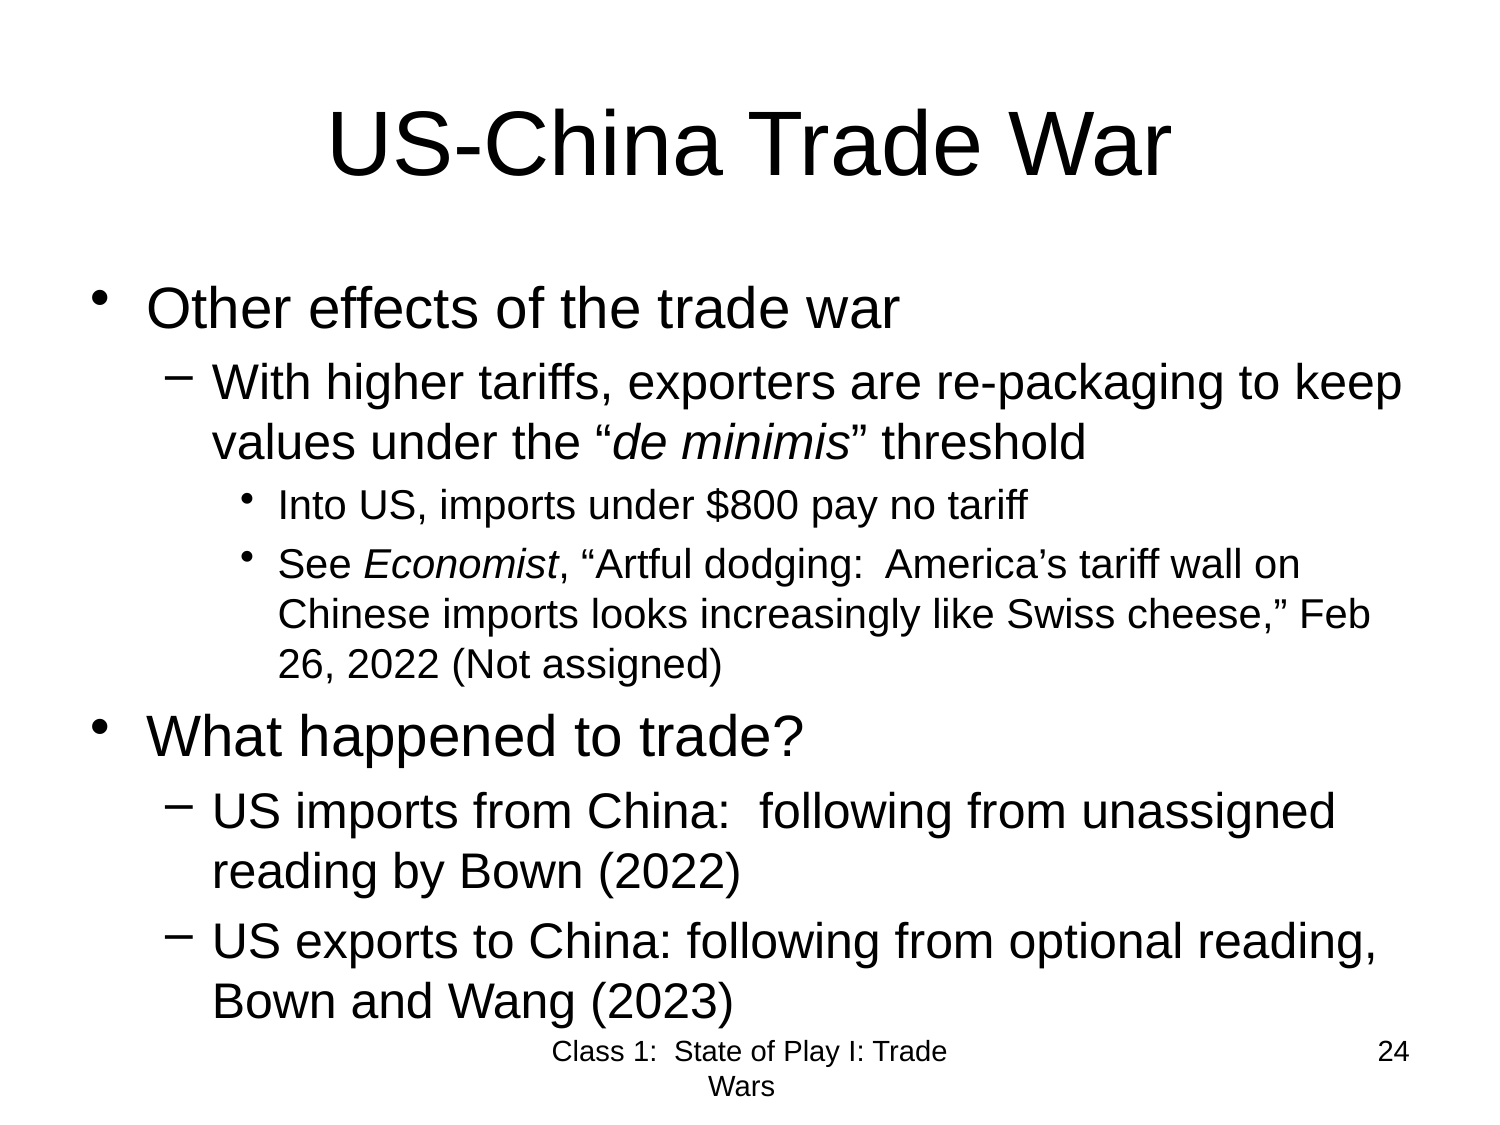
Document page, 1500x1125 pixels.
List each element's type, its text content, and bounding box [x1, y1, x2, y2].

slide_number 24 [1074, 1024, 1426, 1103]
footer Class 1: State of Play I: Trade Wars [512, 1024, 988, 1103]
list Other effects of the trade war With higher tariffs, exporters are re-packaging to keep values under the “de minimis” threshold Into US, imports under $800 pay no tariff See Economist, “Artful dodging: America’s tariff wall on Chinese imports looks increasingly like Swiss cheese,” Feb 26, 2022 (Not assigned) What happened to trade? US imports from China: following from unassigned reading by Bown (2022) US exports to China: following from optional reading, Bown and Wang (2023) [74, 262, 1426, 1006]
title US-China Trade War [74, 44, 1426, 233]
